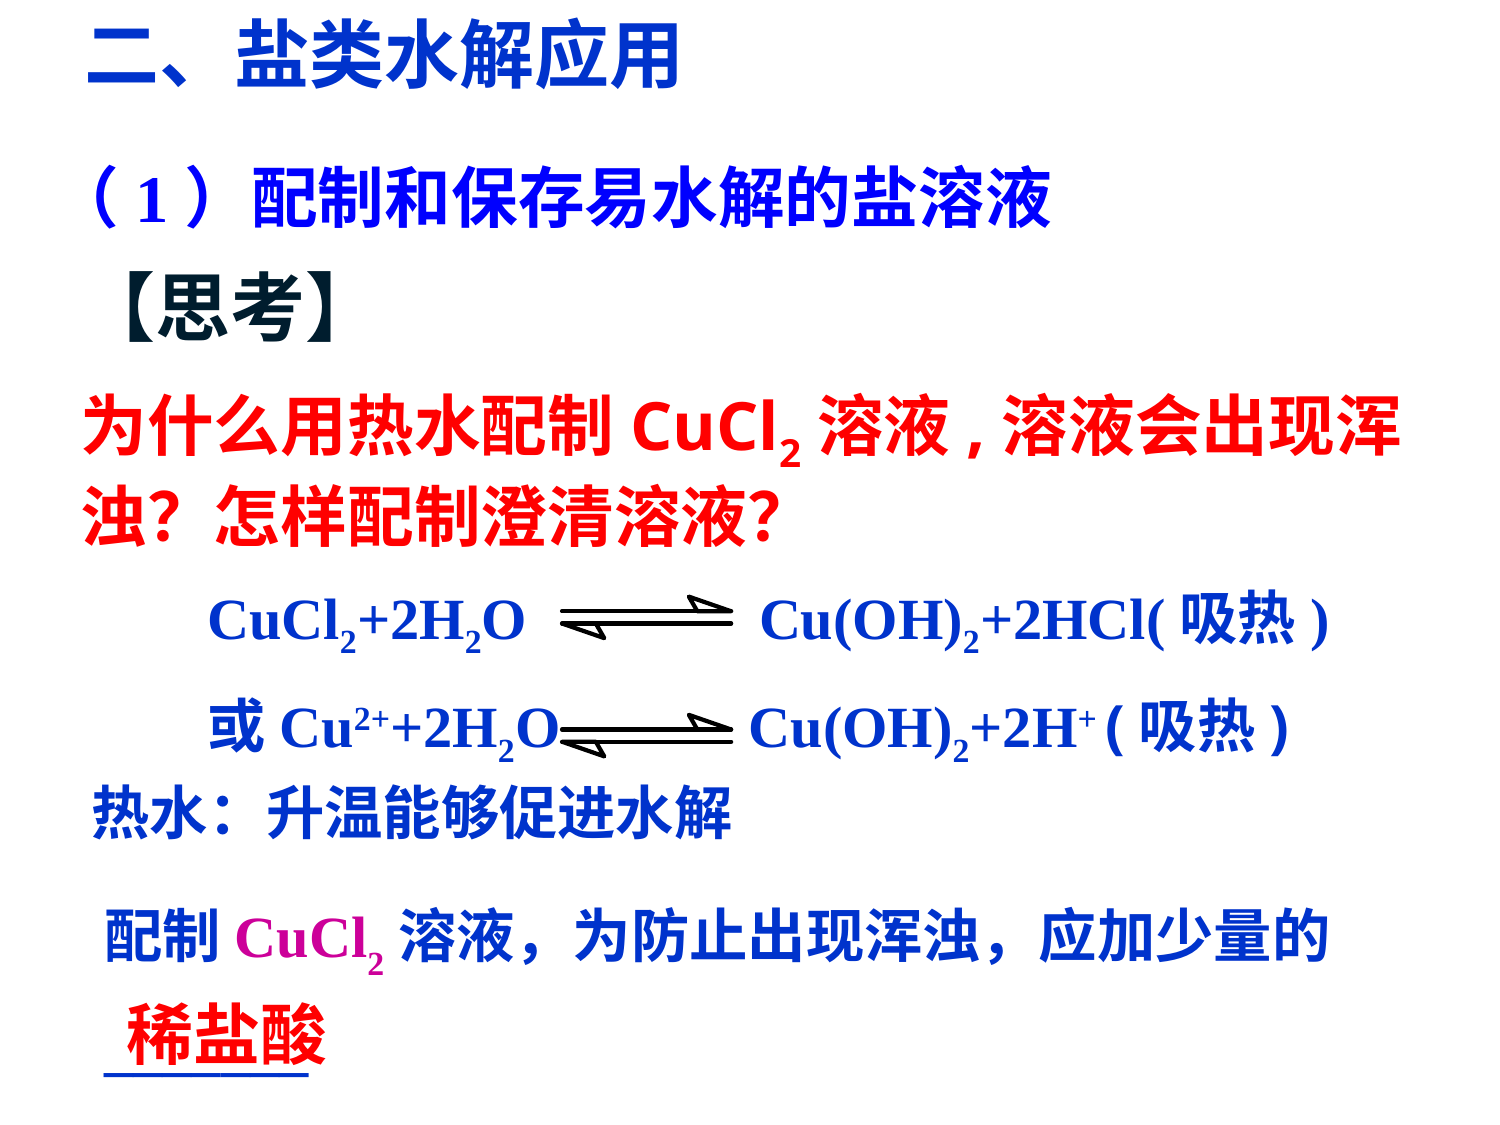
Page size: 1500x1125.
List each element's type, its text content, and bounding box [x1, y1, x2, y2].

picture [523, 573, 770, 662]
text_box 热水：升温能够促进水解 [76, 768, 940, 854]
text_box （1）配制和保存易水解的盐溶液 [37, 148, 1500, 244]
text_box 配制CuCl2溶液，为防止出现浑浊，应加少量的 _______ [89, 891, 1353, 1089]
text_box 稀盐酸 [65, 985, 414, 1081]
text_box 【思考】 为什么用热水配制CuCl2溶液,溶液会出现浑浊？怎样配制澄清溶液？ [65, 253, 1429, 563]
picture [523, 691, 770, 780]
text_box 二、盐类水解应用 [69, 0, 717, 106]
text_box CuCl2+2H2O Cu(OH)2+2HCl(吸热) 或Cu2++2H2O Cu(OH)2+2H+ (吸热) [192, 573, 1469, 777]
